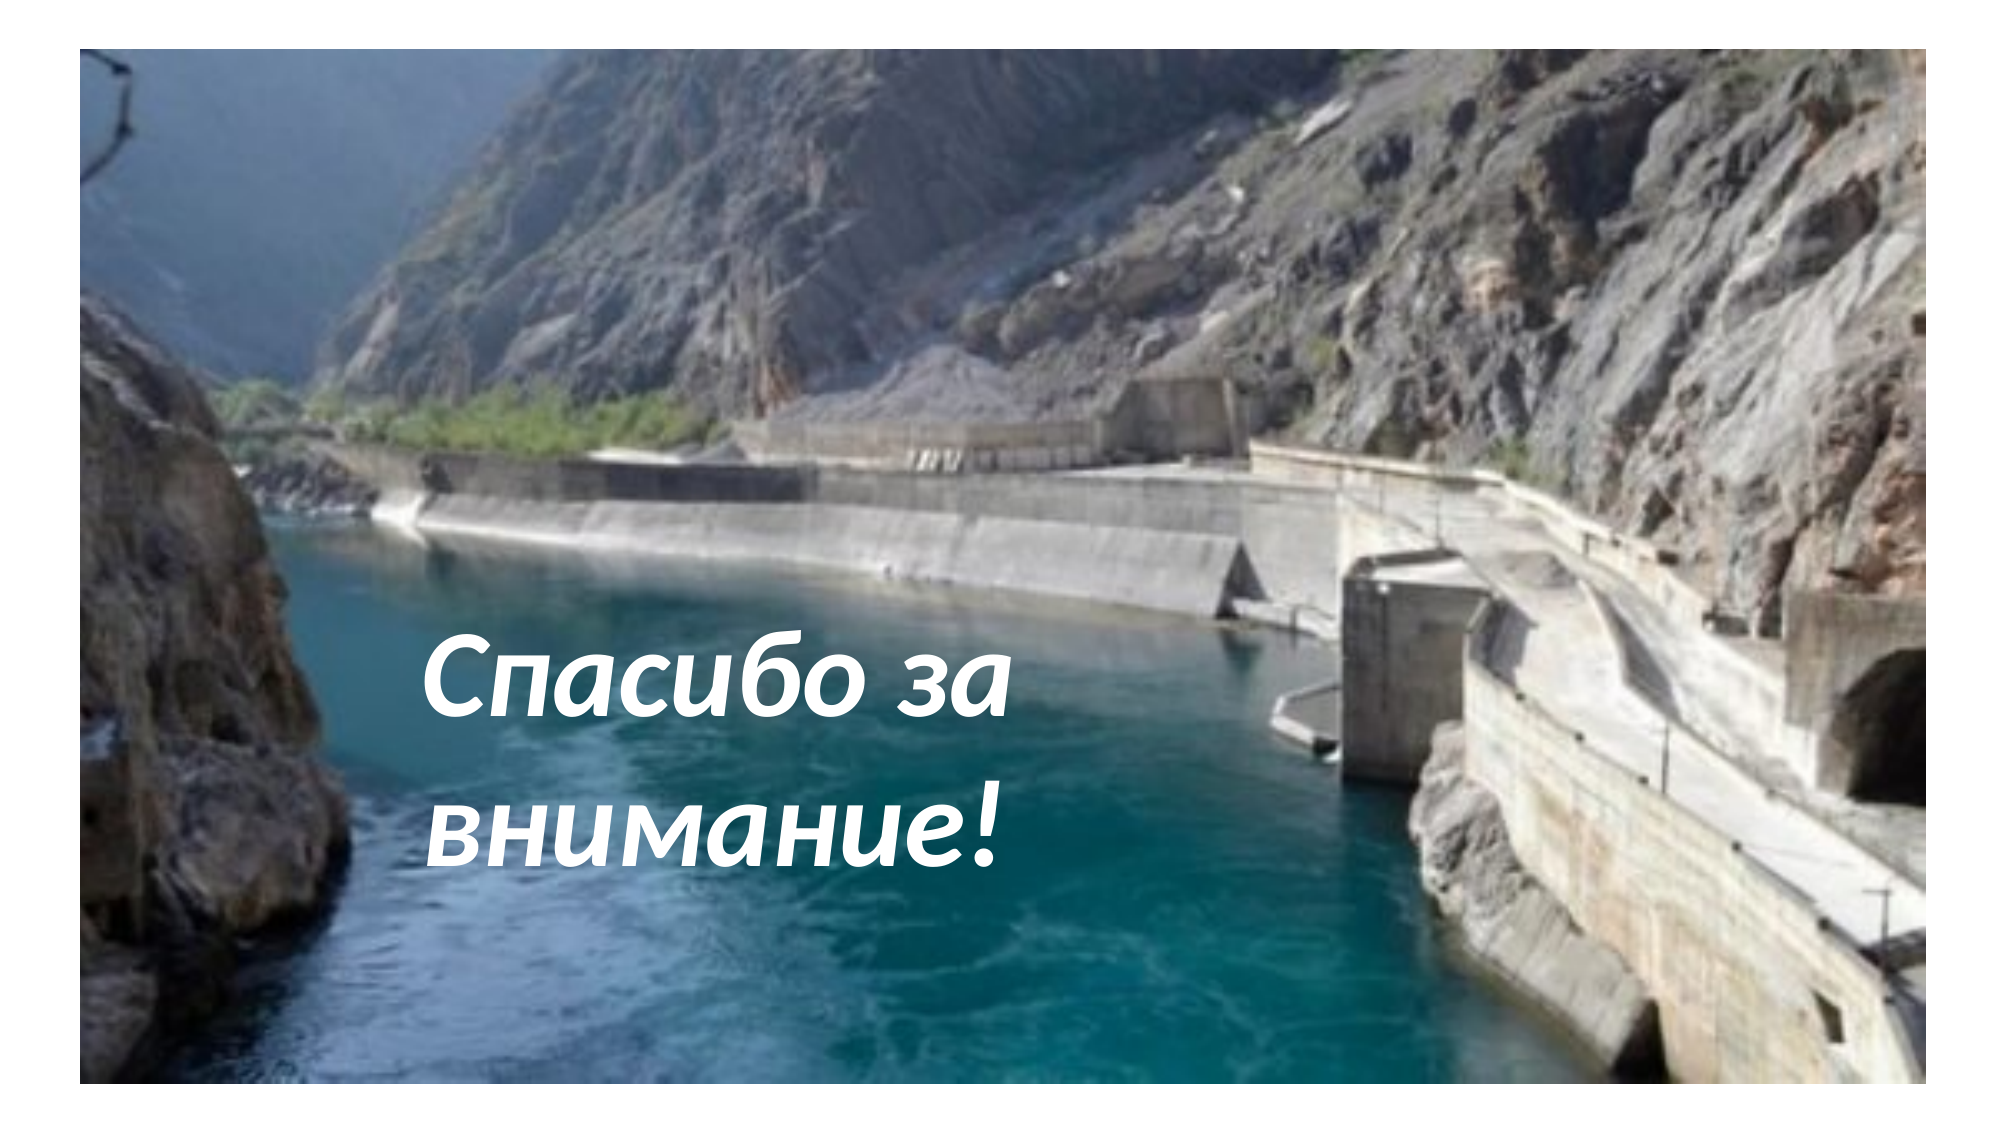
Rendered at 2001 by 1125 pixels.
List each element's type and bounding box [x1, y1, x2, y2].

picture [80, 49, 1926, 1084]
